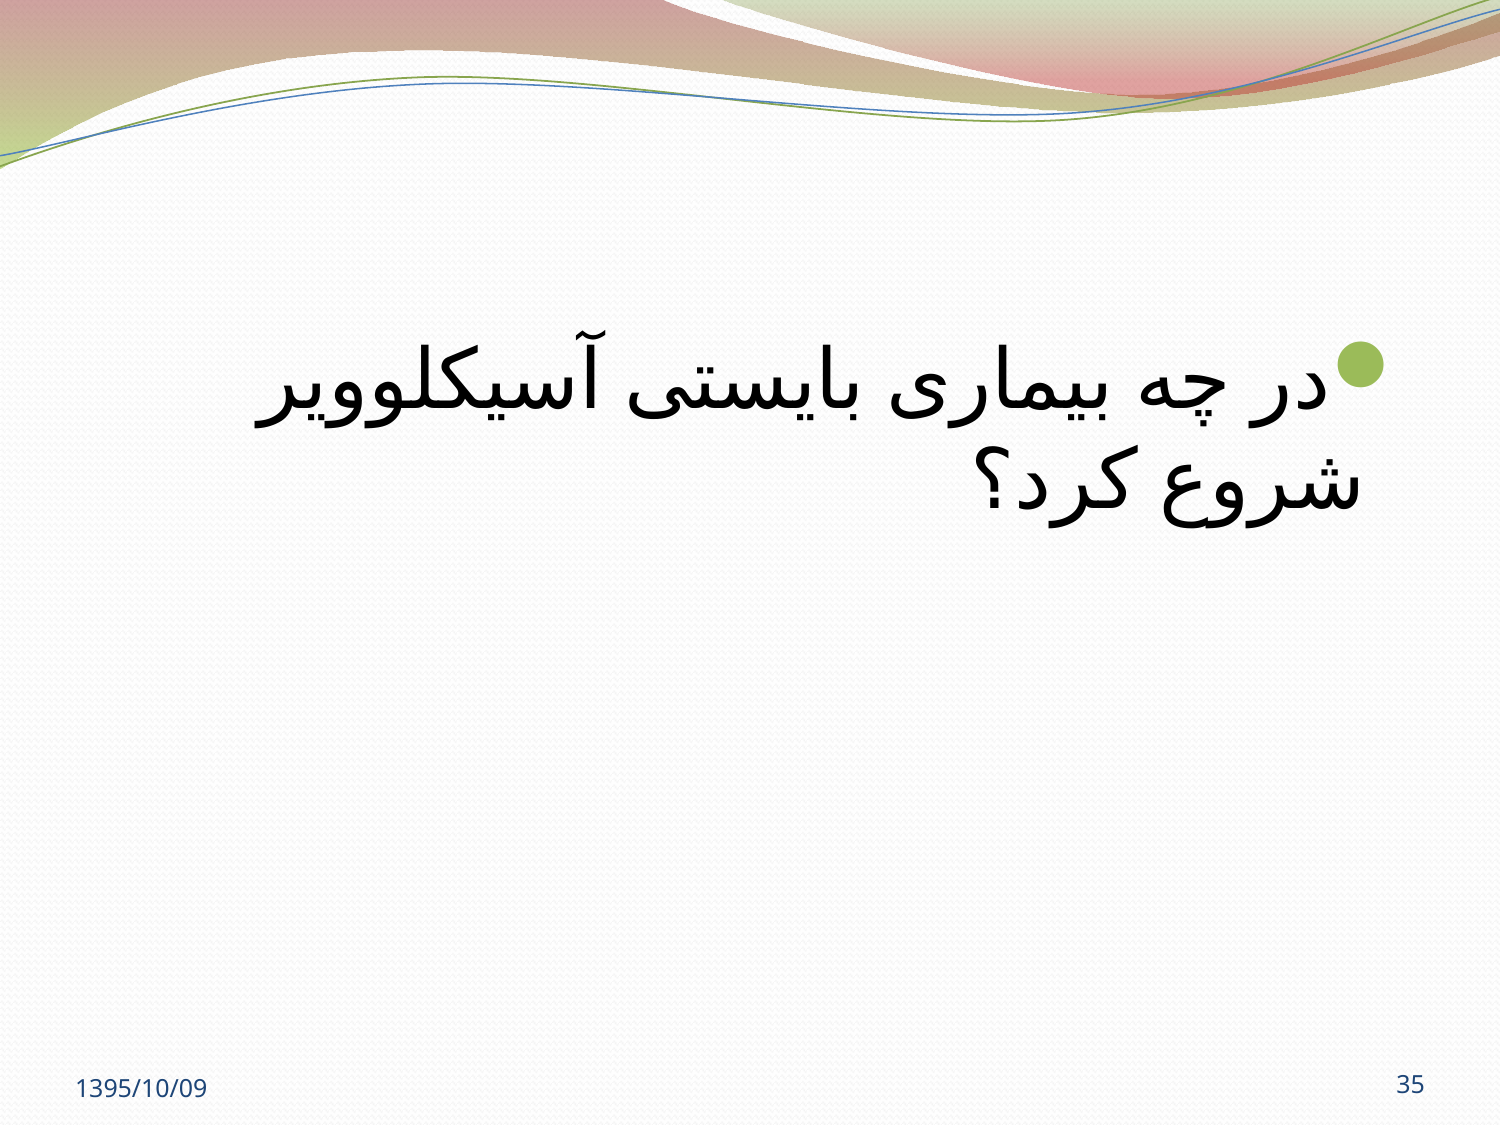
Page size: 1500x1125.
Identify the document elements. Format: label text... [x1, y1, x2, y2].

slide_number 35 [1299, 1042, 1425, 1103]
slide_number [75, 1042, 425, 1103]
list در چه بیماری بایستی آسیکلوویر شروع کرد؟ [75, 317, 1425, 1038]
